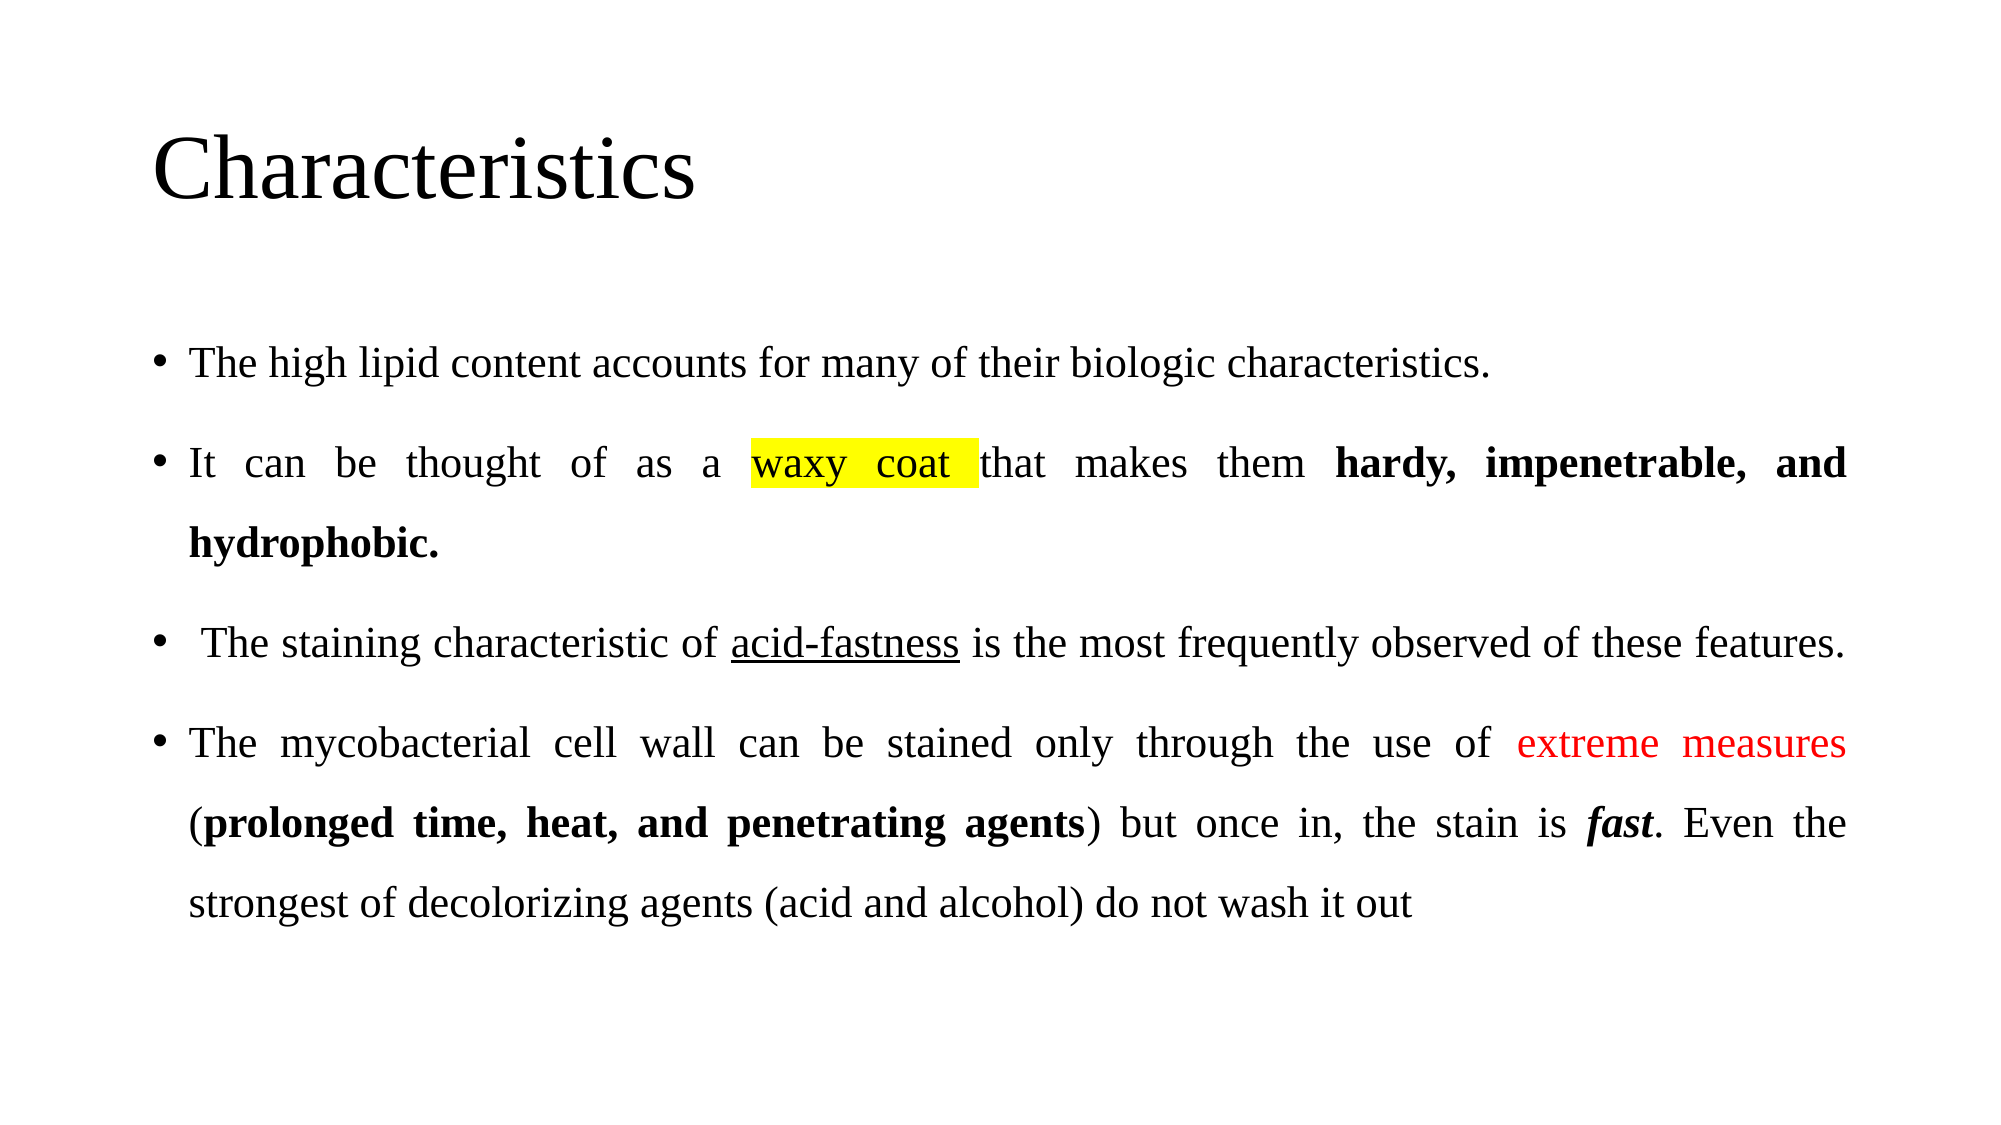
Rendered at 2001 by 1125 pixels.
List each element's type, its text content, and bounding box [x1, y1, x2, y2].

list The high lipid content accounts for many of their biologic characteristics. It can be thought of as a waxy coat that makes them hardy, impenetrable, and hydrophobic. The staining characteristic of acid-fastness is the most frequently observed of these features. The mycobacterial cell wall can be stained only through the use of extreme measures (prolonged time, heat, and penetrating agents) but once in, the stain is fast. Even the strongest of decolorizing agents (acid and alcohol) do not wash it out [137, 299, 1863, 1014]
title Characteristics [137, 59, 1863, 278]
